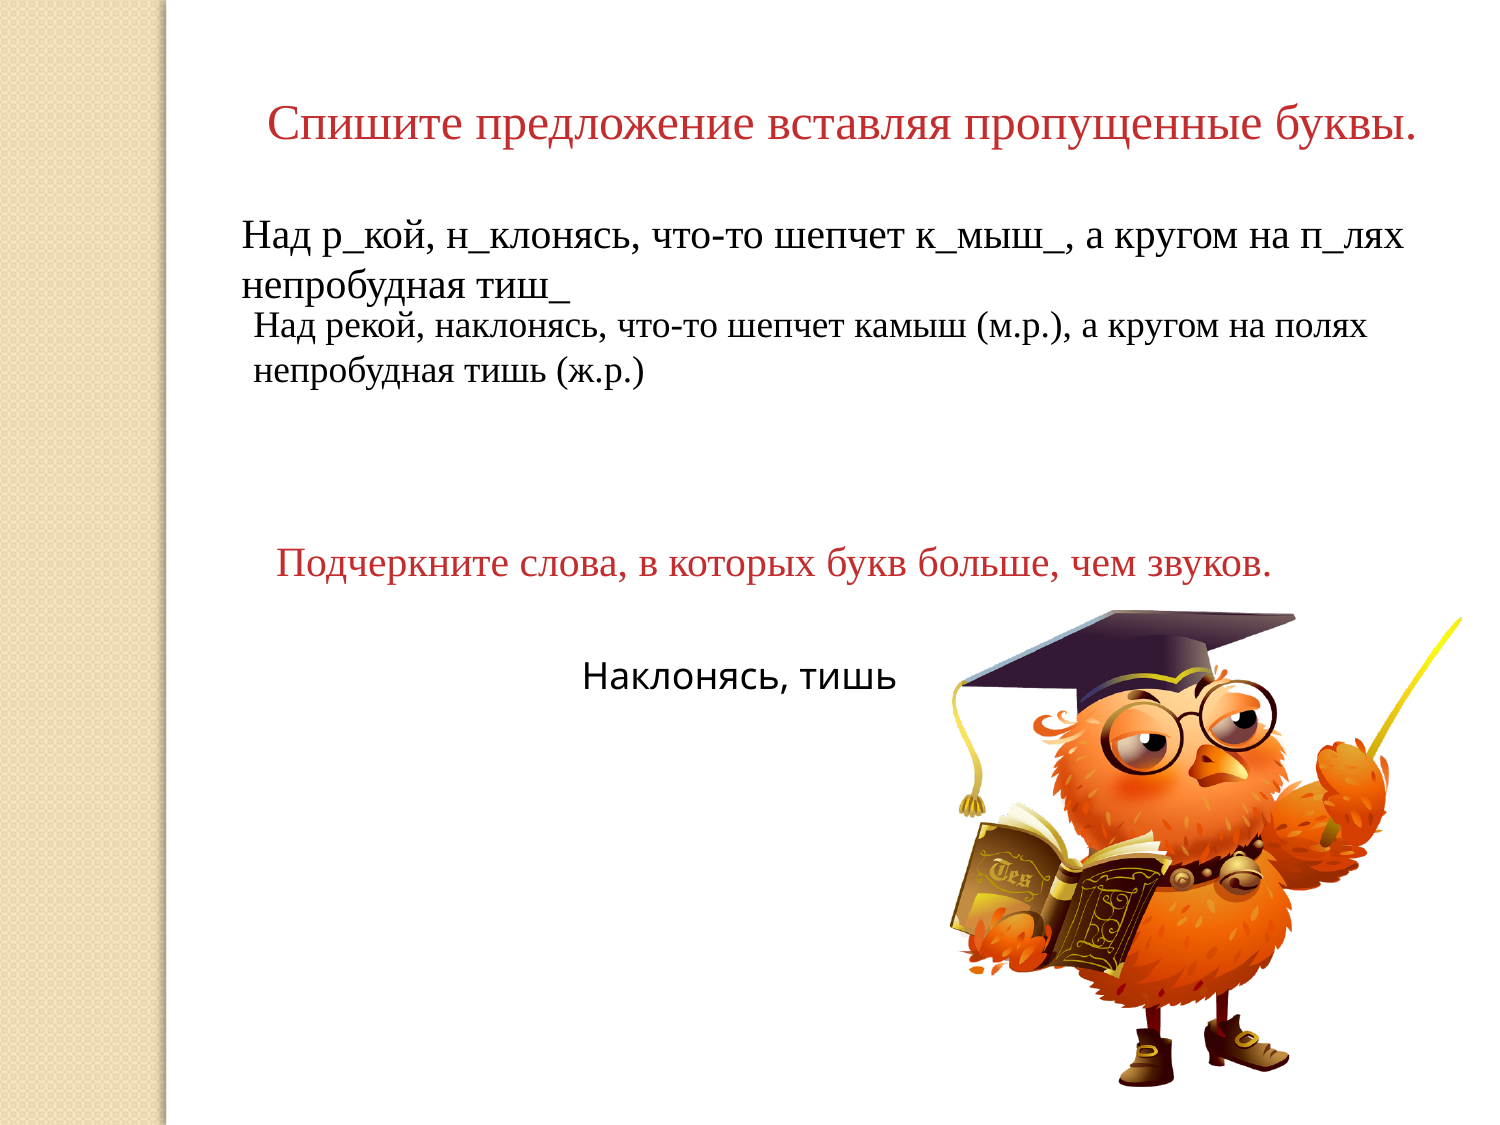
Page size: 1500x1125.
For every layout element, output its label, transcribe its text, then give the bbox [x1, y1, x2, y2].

text_box Над рекой, наклонясь, что-то шепчет камыш (м.р.), а кругом на полях непробудная тишь (ж.р.) [238, 292, 1394, 398]
text_box Наклонясь, тишь [566, 644, 913, 705]
text_box Над р_кой, н_клонясь, что-то шепчет к_мыш_, а кругом на п_лях непробудная тиш_ [226, 199, 1431, 314]
text_box Спишите предложение вставляя пропущенные буквы. [252, 81, 1433, 157]
picture [948, 609, 1462, 1087]
text_box Подчеркните слова, в которых букв больше, чем звуков. [261, 527, 1299, 593]
